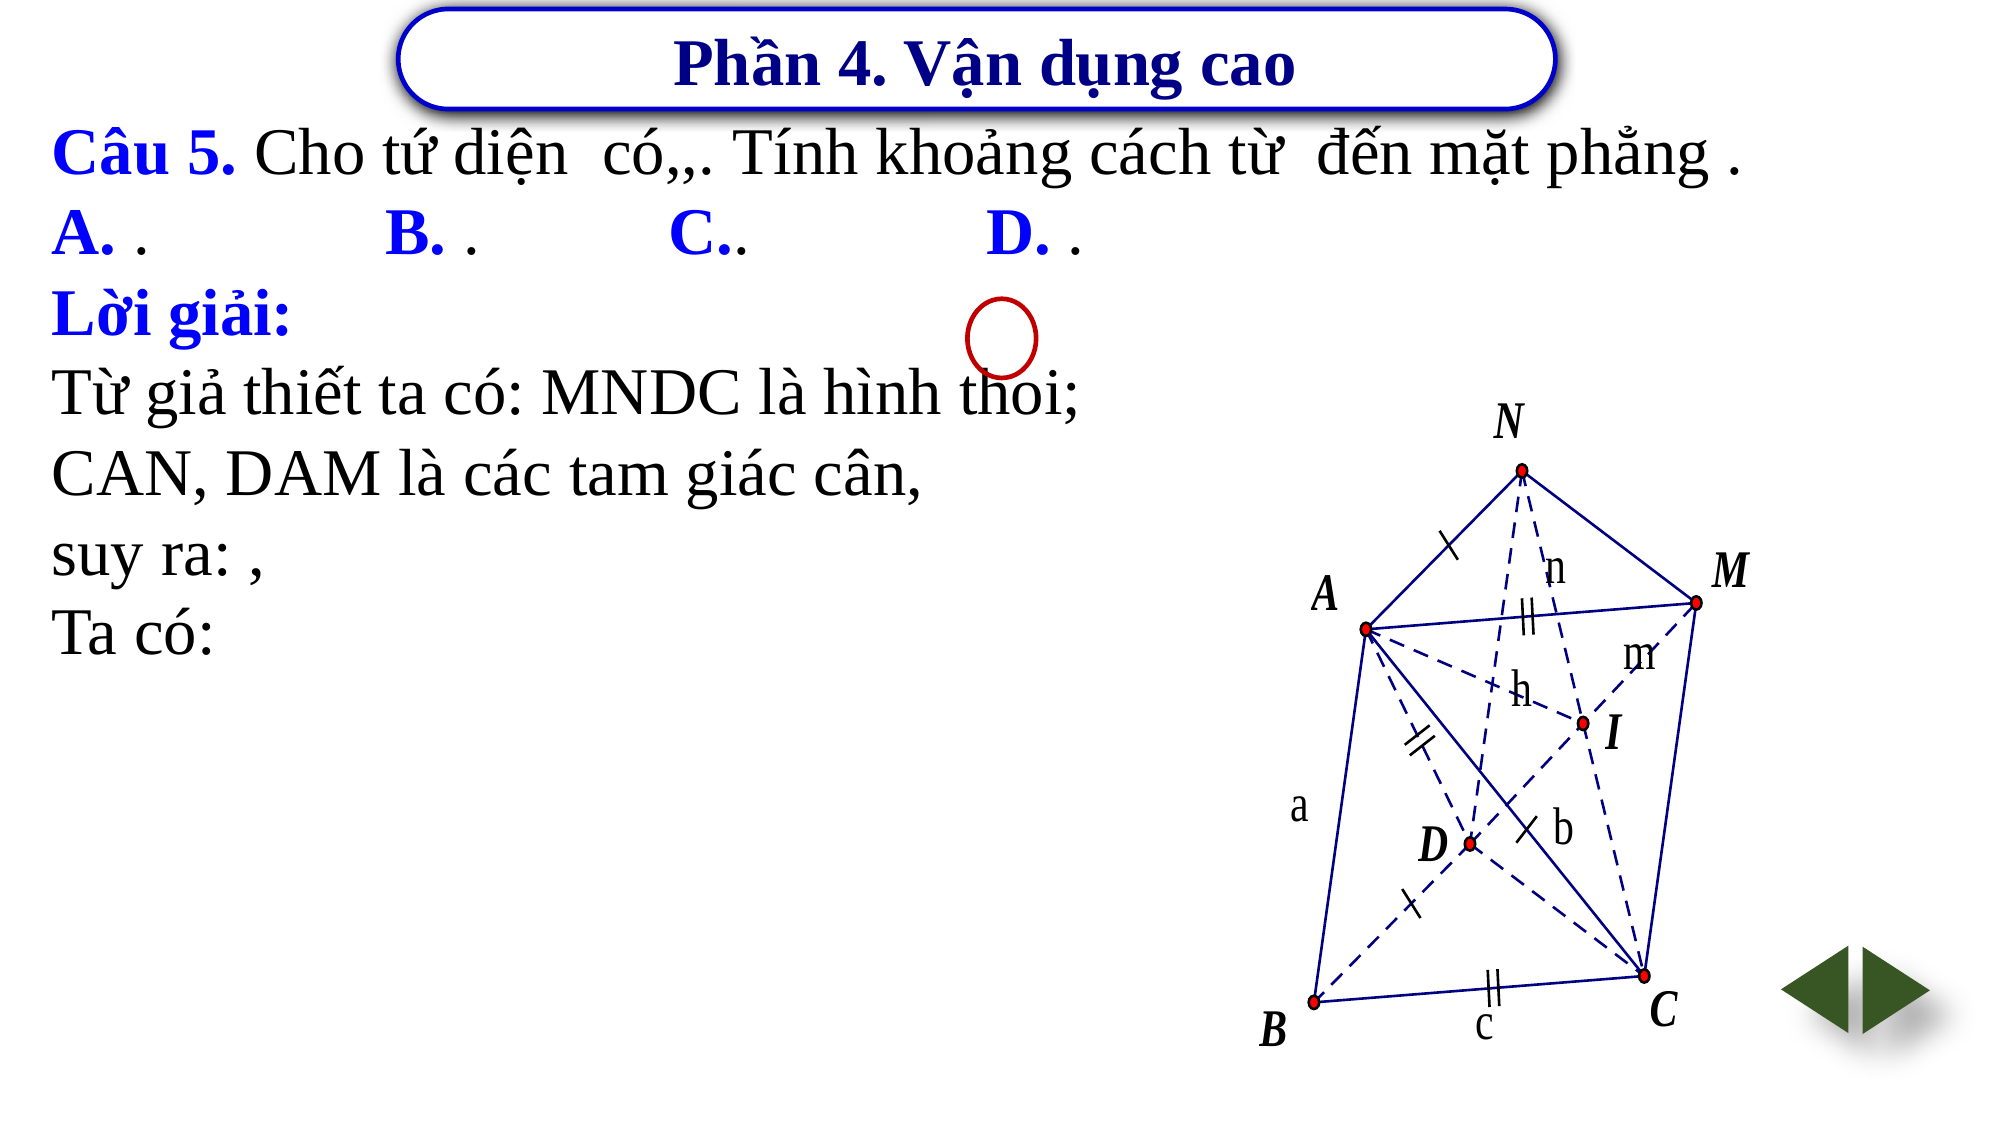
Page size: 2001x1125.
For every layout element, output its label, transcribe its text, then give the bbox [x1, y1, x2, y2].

text_box [966, 297, 1038, 379]
text_box [1779, 943, 1850, 1035]
text_box [1861, 944, 1932, 1036]
picture [1233, 358, 1778, 1095]
text_box Phần 4. Vận dụng cao [398, 8, 1556, 110]
